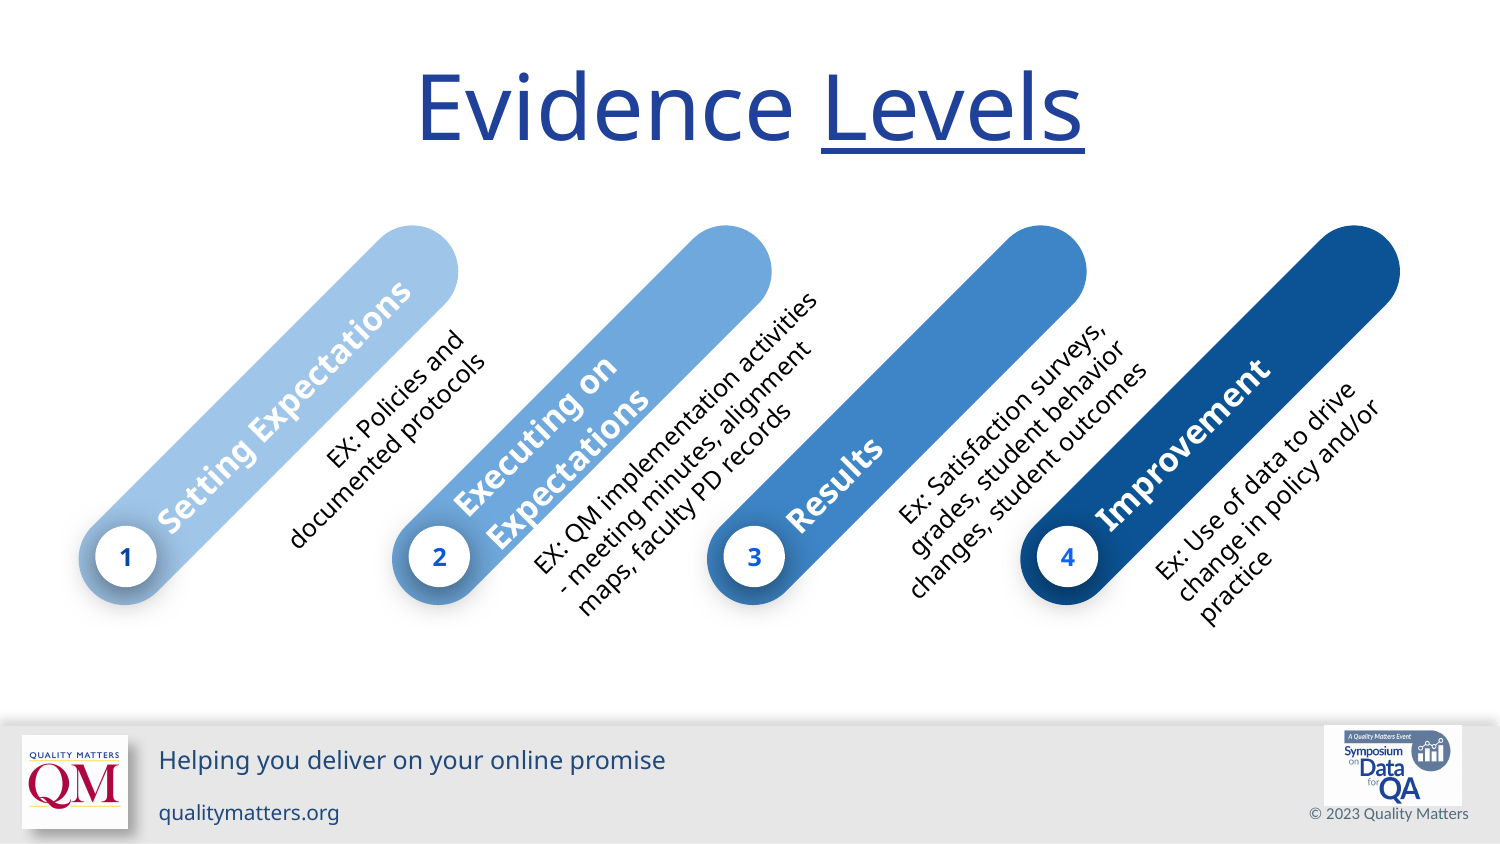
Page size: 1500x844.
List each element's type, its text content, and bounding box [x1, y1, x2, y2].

picture [22, 735, 128, 829]
title Evidence Levels [75, 33, 1425, 175]
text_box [372, 206, 685, 625]
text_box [1001, 206, 1462, 625]
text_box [59, 206, 370, 625]
picture [1323, 725, 1462, 807]
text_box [687, 206, 1003, 633]
